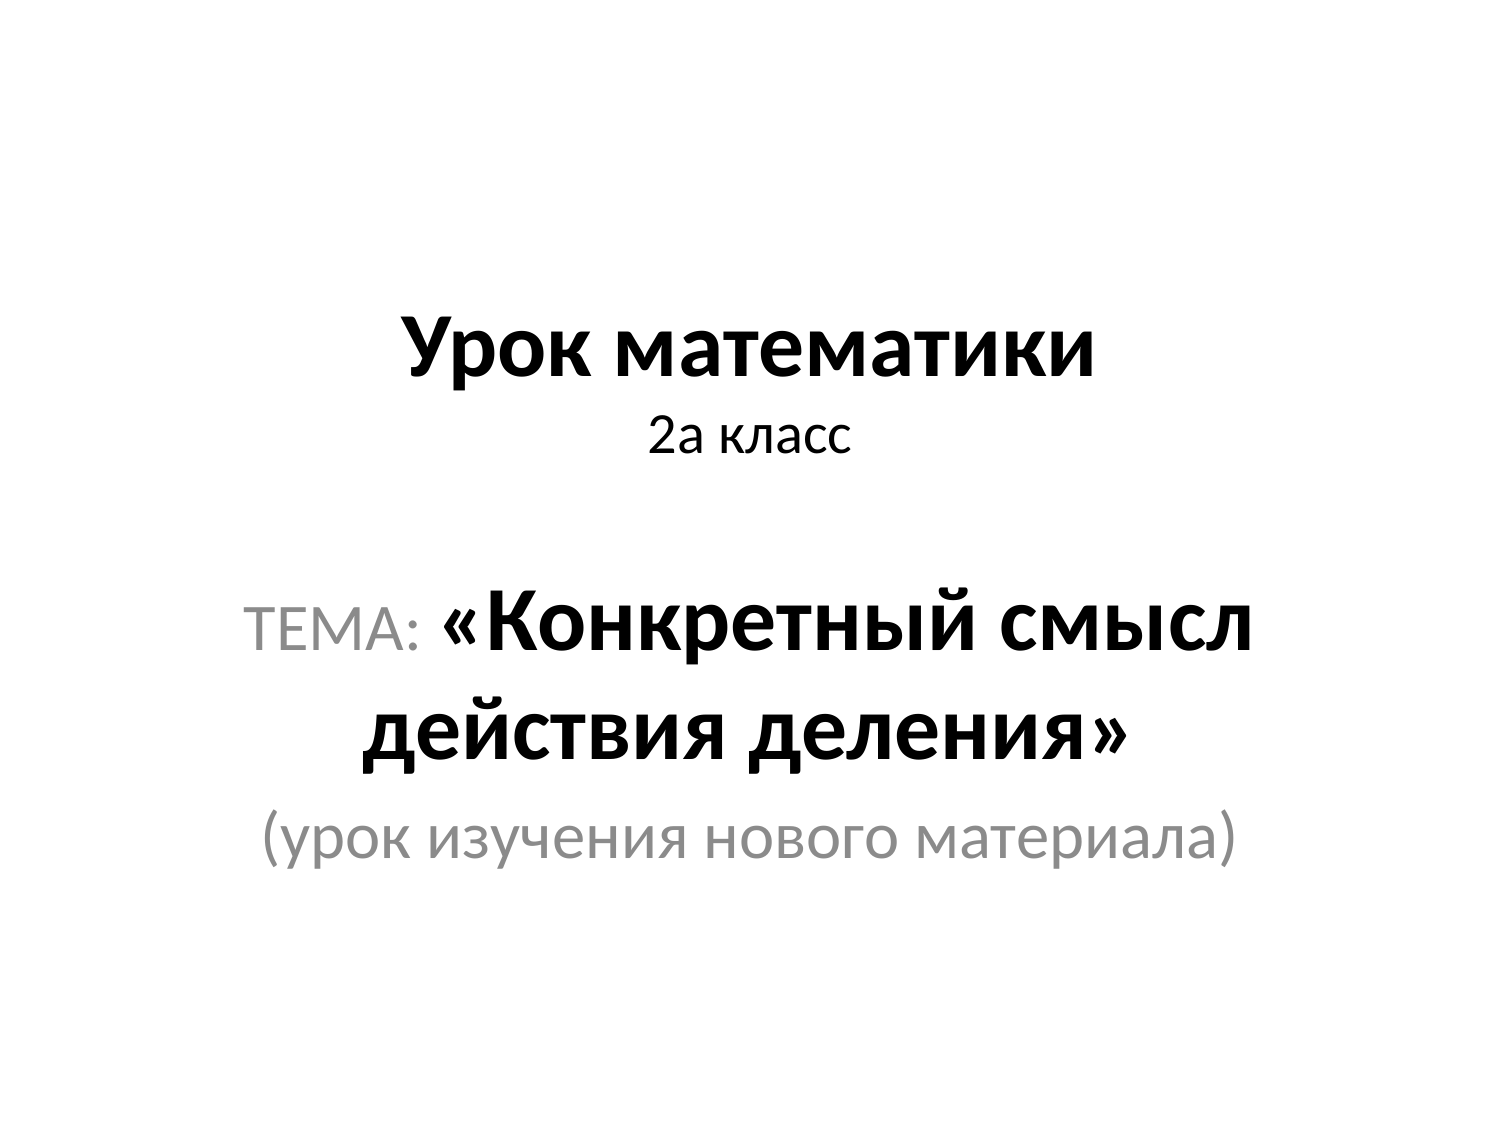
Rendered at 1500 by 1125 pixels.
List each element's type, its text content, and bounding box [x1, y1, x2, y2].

subtitle ТЕМА: «Конкретный смысл действия деления» (урок изучения нового материала) [225, 550, 1275, 925]
title Урок математики 2а класс [112, 199, 1388, 551]
